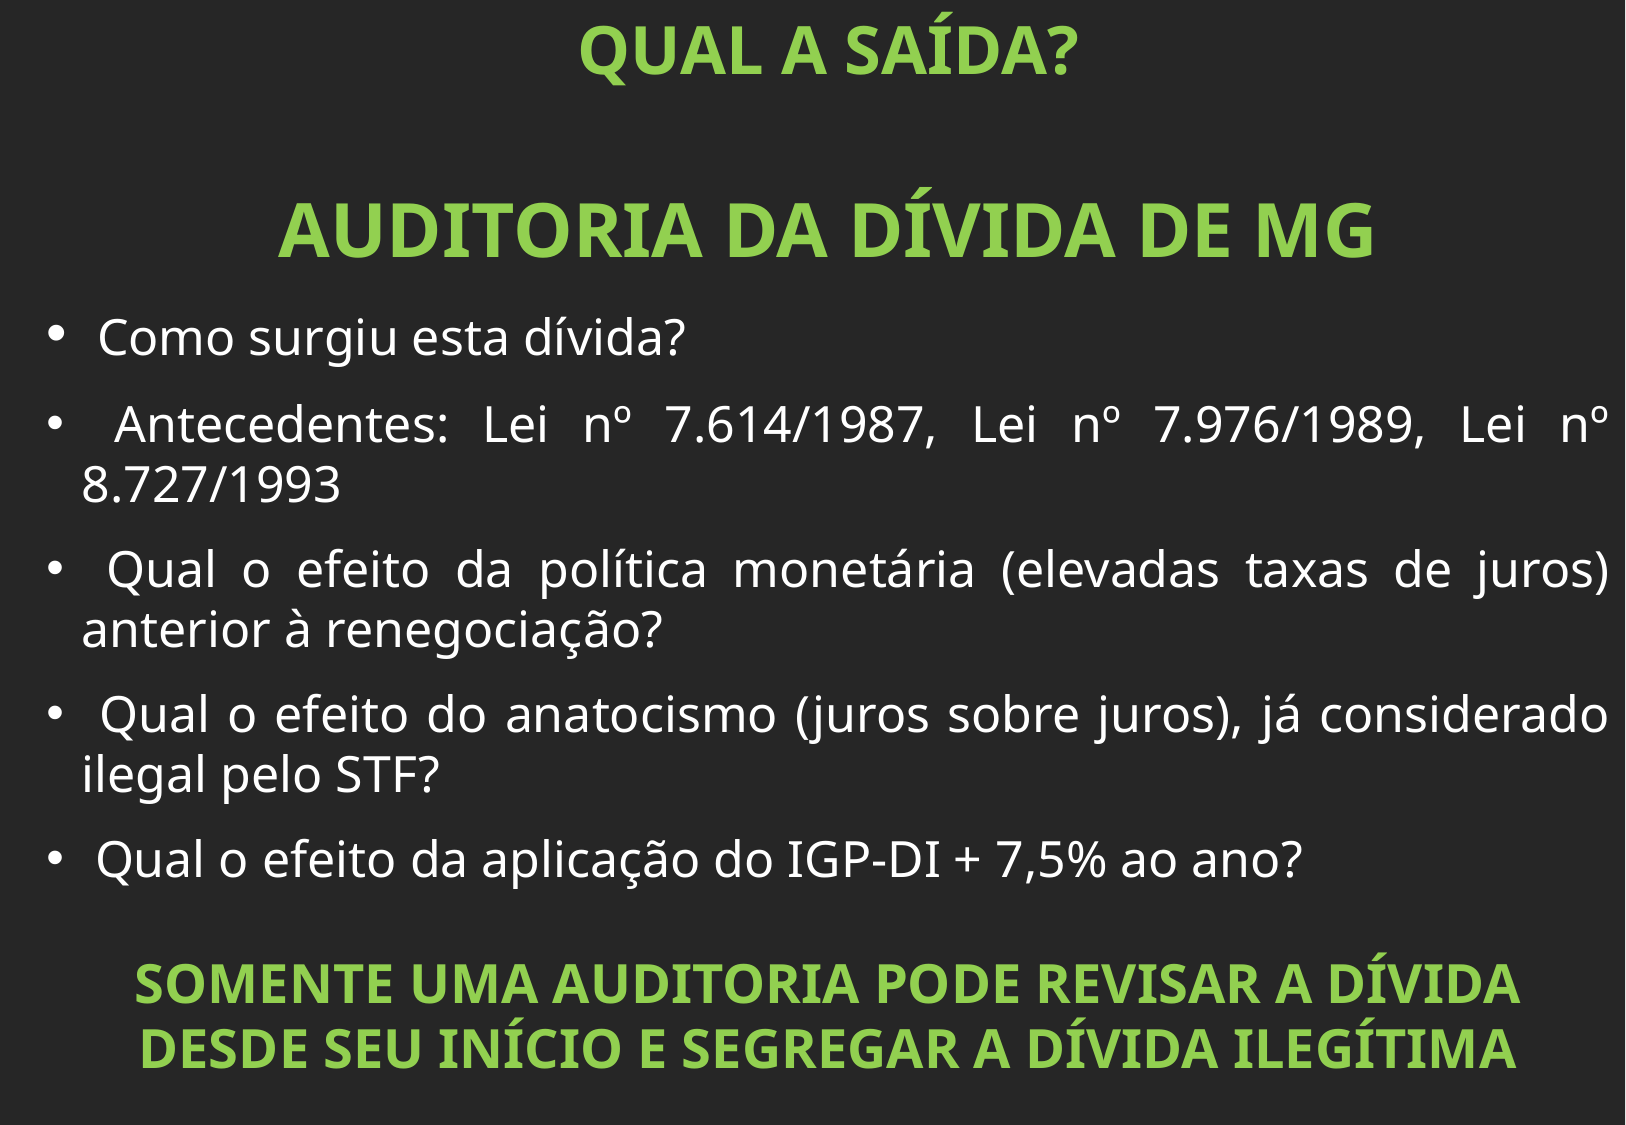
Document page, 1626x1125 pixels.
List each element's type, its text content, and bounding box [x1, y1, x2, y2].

text_box QUAL A SAÍDA? AUDITORIA DA DÍVIDA DE MG Como surgiu esta dívida? Antecedentes: Lei nº 7.614/1987, Lei nº 7.976/1989, Lei nº 8.727/1993 Qual o efeito da política monetária (elevadas taxas de juros) anterior à renegociação? Qual o efeito do anatocismo (juros sobre juros), já considerado ilegal pelo STF? Qual o efeito da aplicação do IGP-DI + 7,5% ao ano? SOMENTE UMA AUDITORIA PODE REVISAR A DÍVIDA DESDE SEU INÍCIO E SEGREGAR A DÍVIDA ILEGÍTIMA [31, 0, 1625, 1088]
